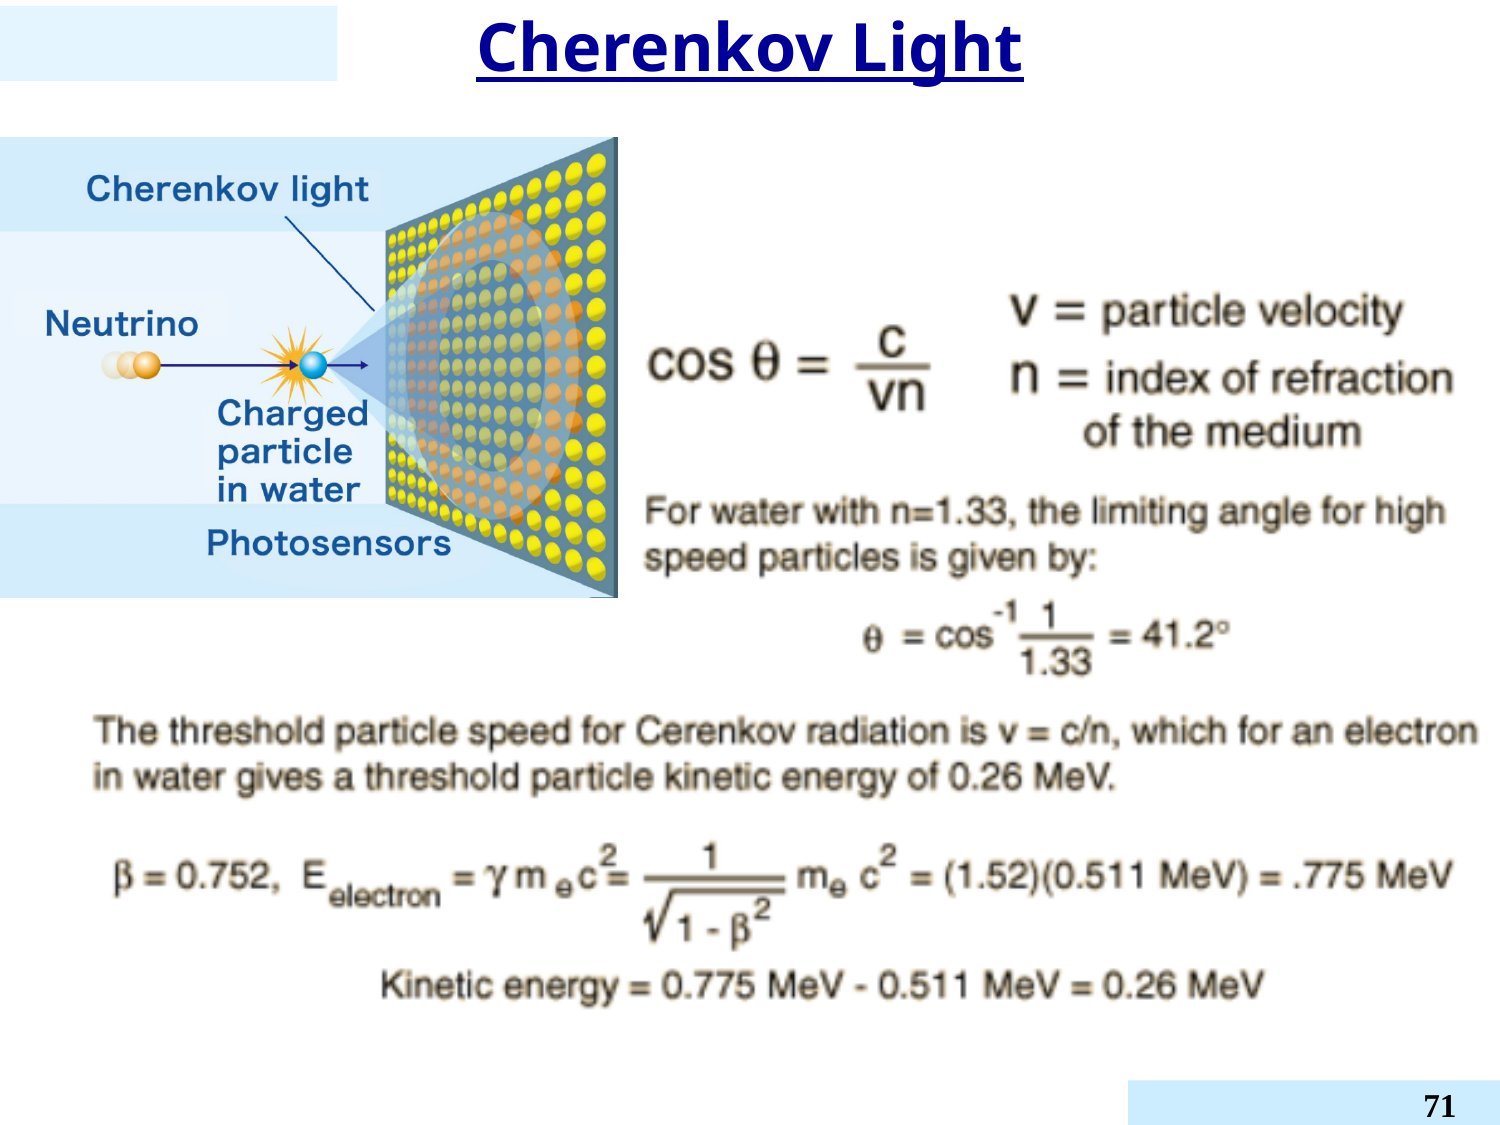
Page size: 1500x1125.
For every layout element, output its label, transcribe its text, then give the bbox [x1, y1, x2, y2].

picture [0, 136, 618, 599]
title Cherenkov Light [0, 5, 1500, 85]
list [66, 255, 1500, 1036]
